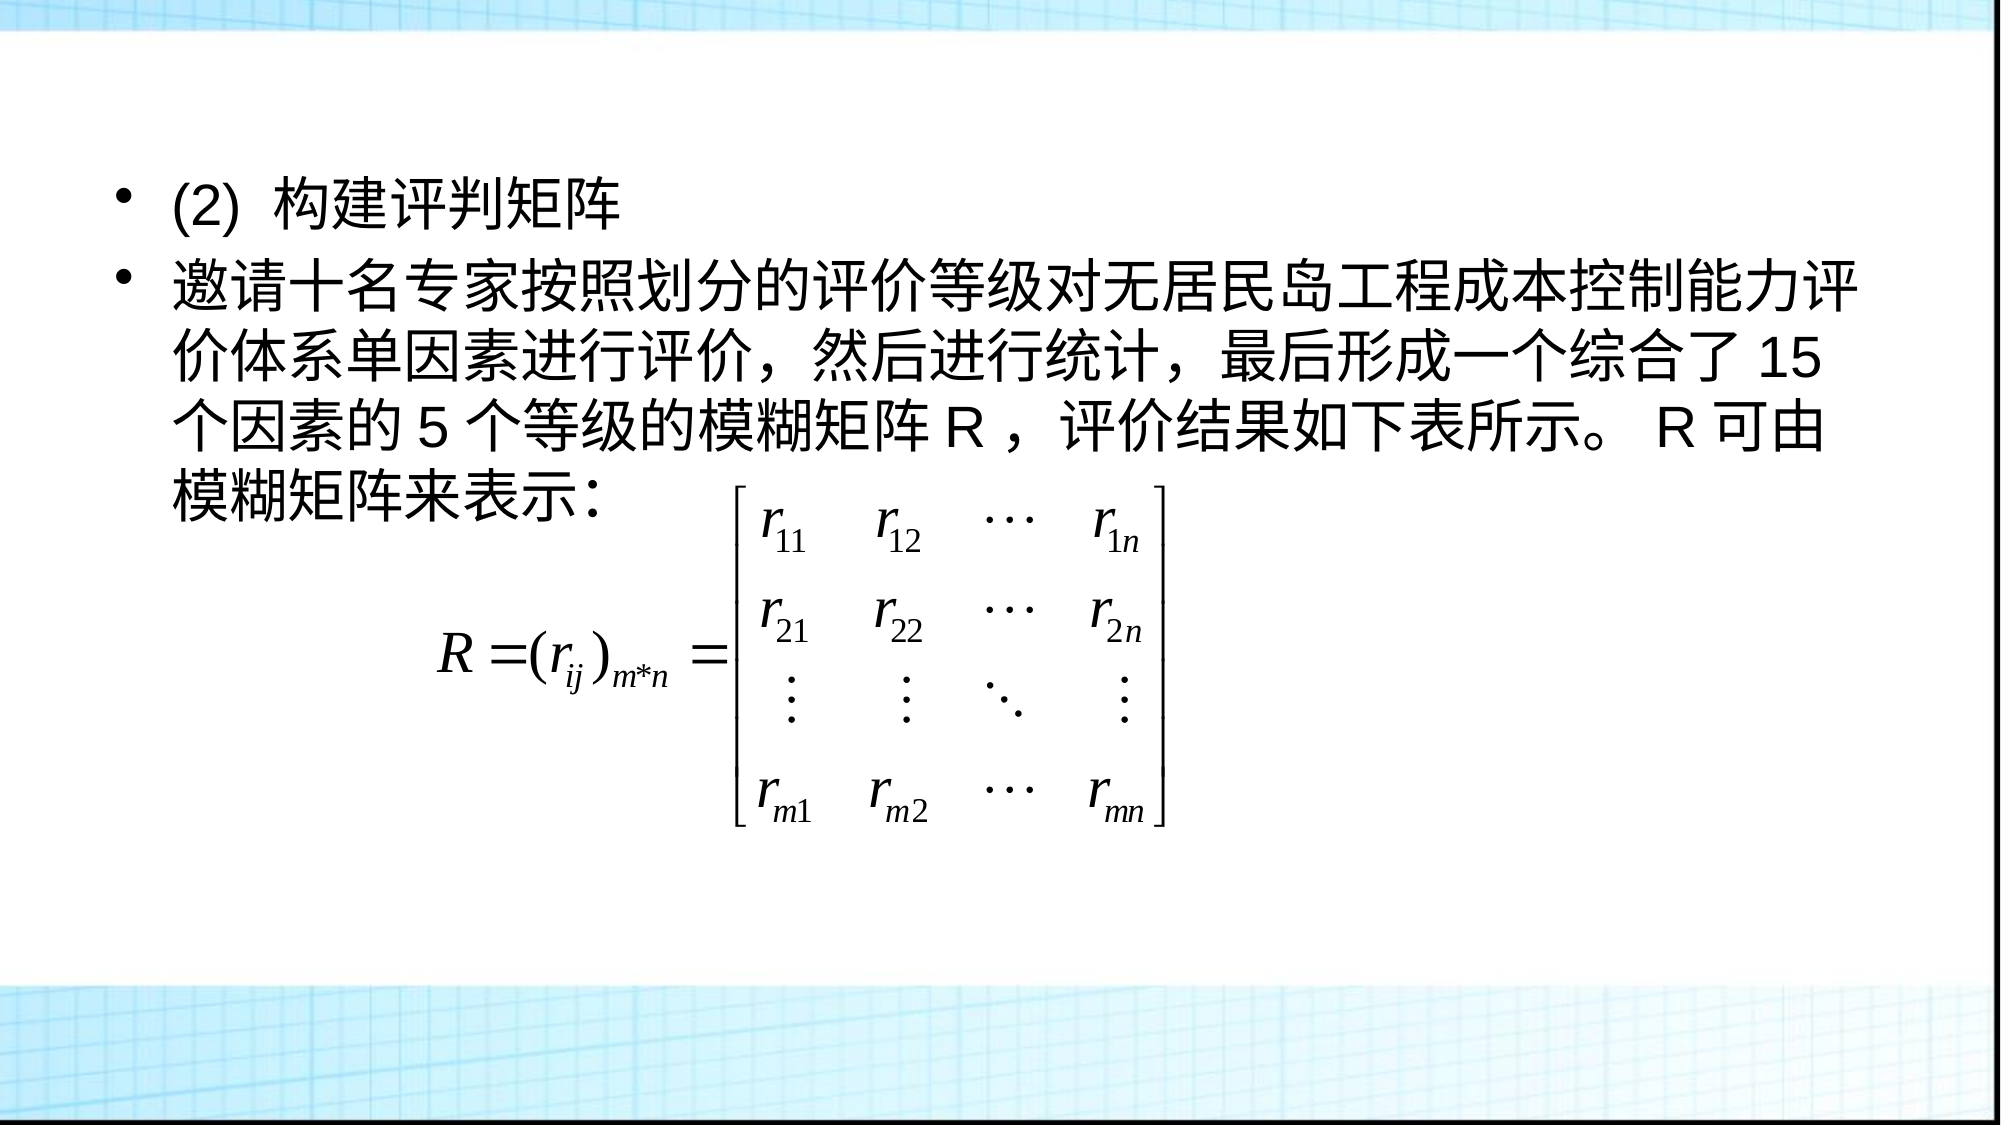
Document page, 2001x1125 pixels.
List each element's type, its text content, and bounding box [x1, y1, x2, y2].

list (2) 构建评判矩阵 邀请十名专家按照划分的评价等级对无居民岛工程成本控制能力评价体系单因素进行评价，然后进行统计，最后形成一个综合了15个因素的5个等级的模糊矩阵R，评价结果如下表所示。R可由模糊矩阵来表示： [99, 159, 1901, 1006]
picture [0, 0, 2001, 1125]
